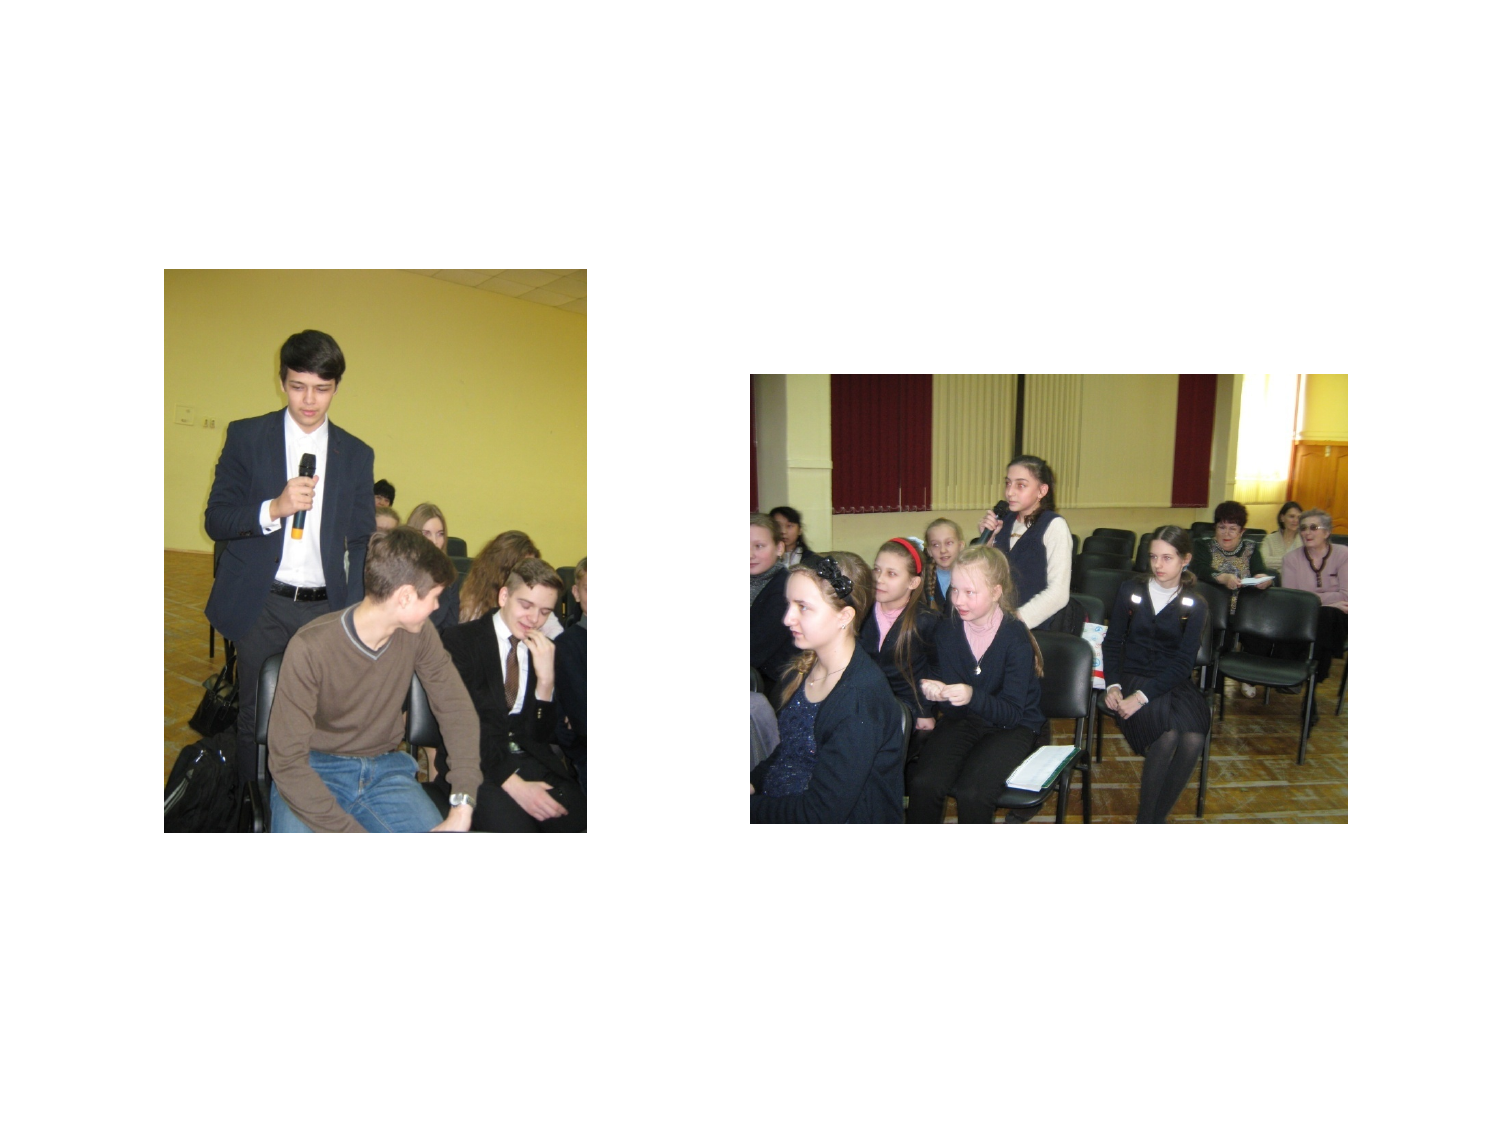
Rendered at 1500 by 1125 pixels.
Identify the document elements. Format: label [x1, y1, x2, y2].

picture [749, 374, 1348, 824]
list [163, 269, 587, 833]
